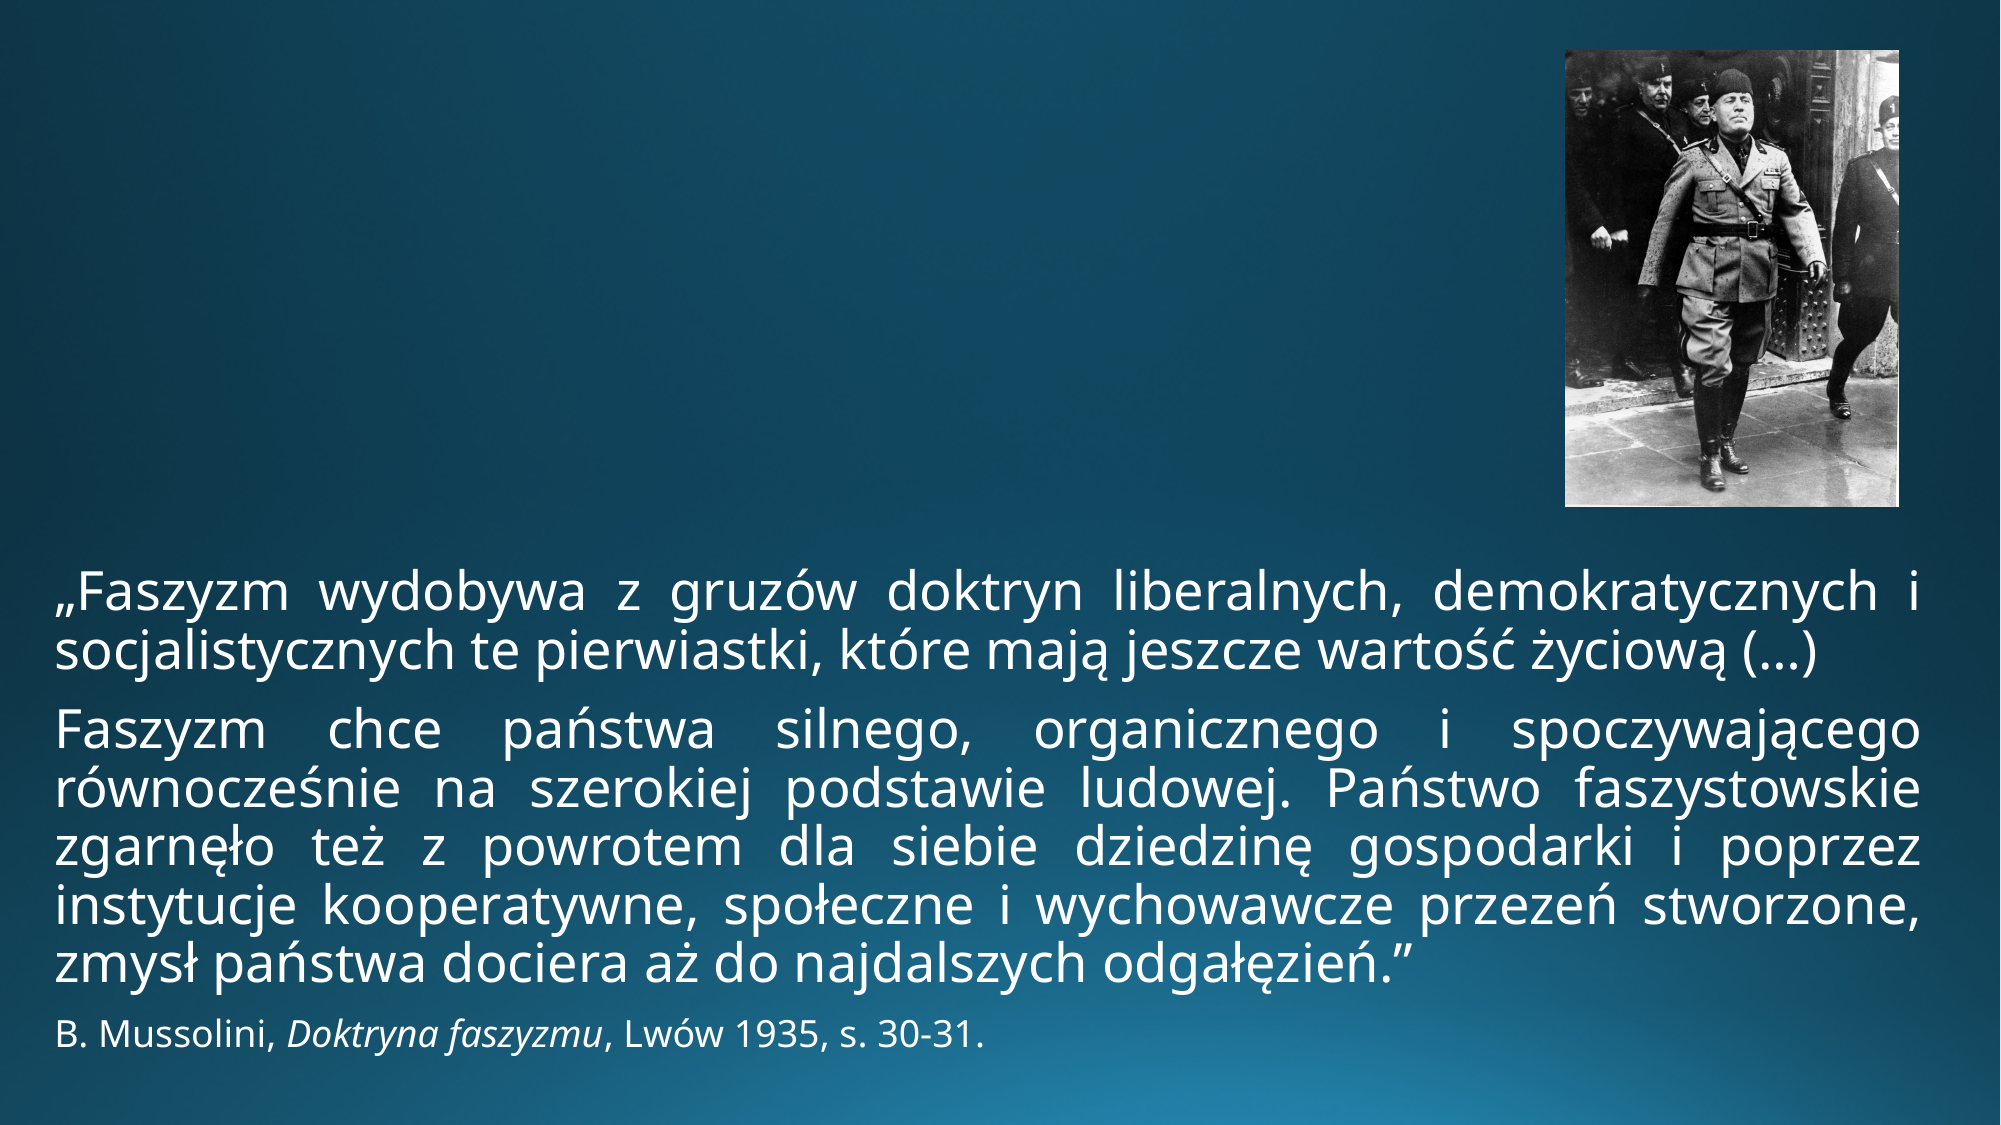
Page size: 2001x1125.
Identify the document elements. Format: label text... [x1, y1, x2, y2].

list „Faszyzm wydobywa z gruzów doktryn liberalnych, demokratycznych i socjalistycznych te pierwiastki, które mają jeszcze wartość życiową (…) Faszyzm chce państwa silnego, organicznego i spoczywającego równocześnie na szerokiej podstawie ludowej. Państwo faszystowskie zgarnęło też z powrotem dla siebie dziedzinę gospodarki i poprzez instytucje kooperatywne, społeczne i wychowawcze przezeń stworzone, zmysł państwa dociera aż do najdalszych odgałęzień.” B. Mussolini, Doktryna faszyzmu, Lwów 1935, s. 30-31. [39, 556, 1940, 1070]
picture [0, 0, 2001, 1125]
